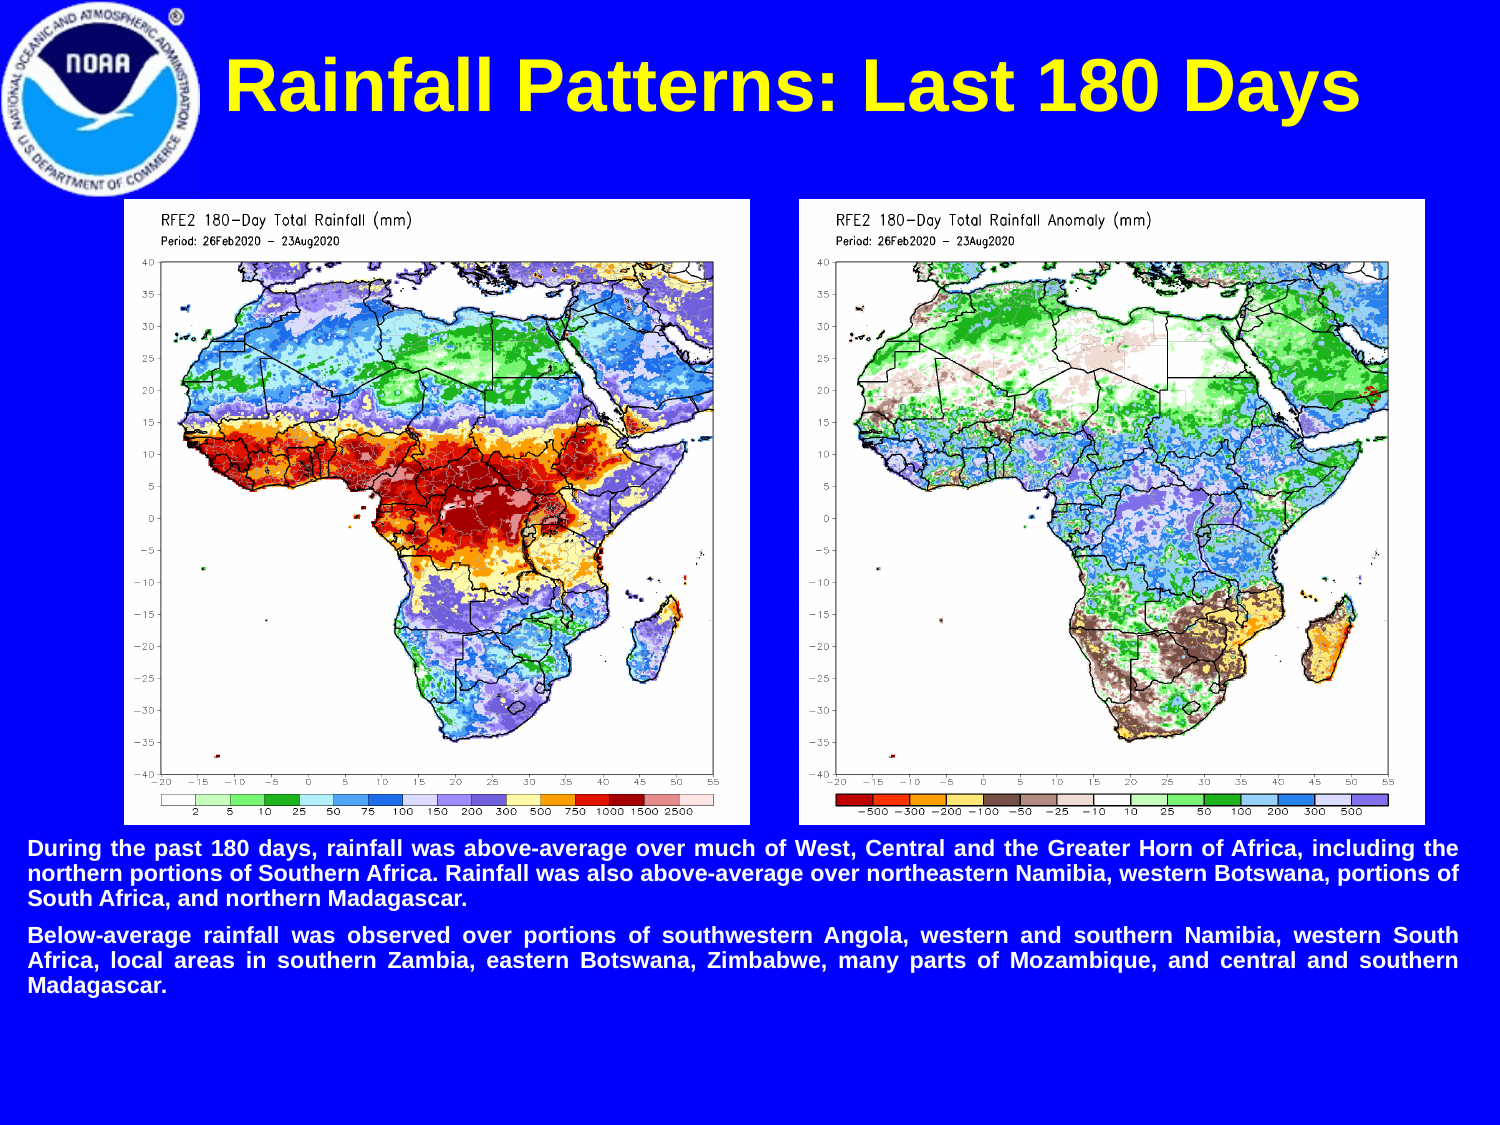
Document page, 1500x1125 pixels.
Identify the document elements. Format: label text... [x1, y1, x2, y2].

picture [799, 199, 1426, 826]
text_box During the past 180 days, rainfall was above-average over much of West, Central and the Greater Horn of Africa, including the northern portions of Southern Africa. Rainfall was also above-average over northeastern Namibia, western Botswana, portions of South Africa, and northern Madagascar. Below-average rainfall was observed over portions of southwestern Angola, western and southern Namibia, western South Africa, local areas in southern Zambia, eastern Botswana, Zimbabwe, many parts of Mozambique, and central and southern Madagascar. [12, 828, 1475, 1007]
picture [0, 0, 751, 826]
title Rainfall Patterns: Last 180 Days [174, 24, 1413, 138]
